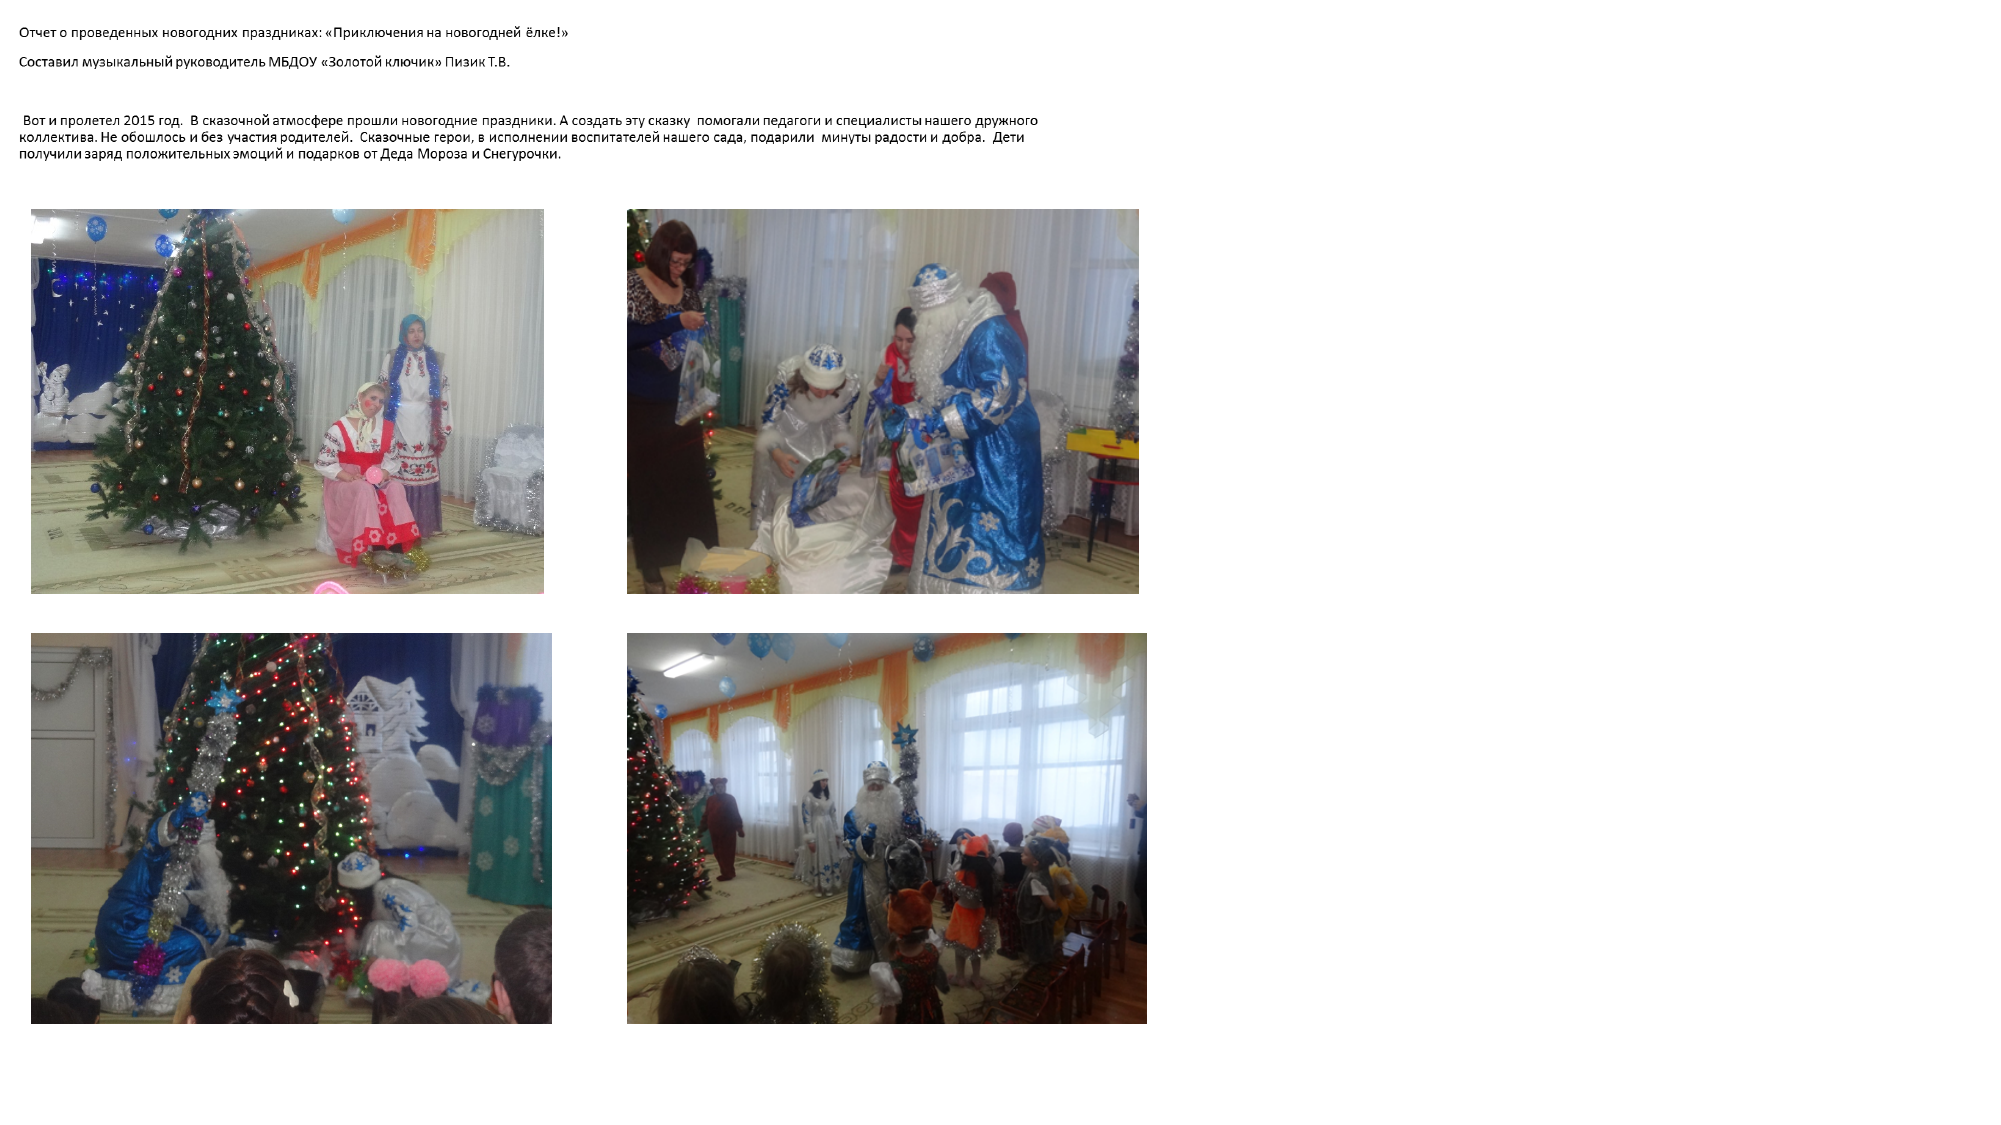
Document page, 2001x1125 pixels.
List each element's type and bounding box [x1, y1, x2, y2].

picture [31, 633, 552, 1024]
picture [9, 18, 1139, 594]
picture [627, 633, 1147, 1024]
